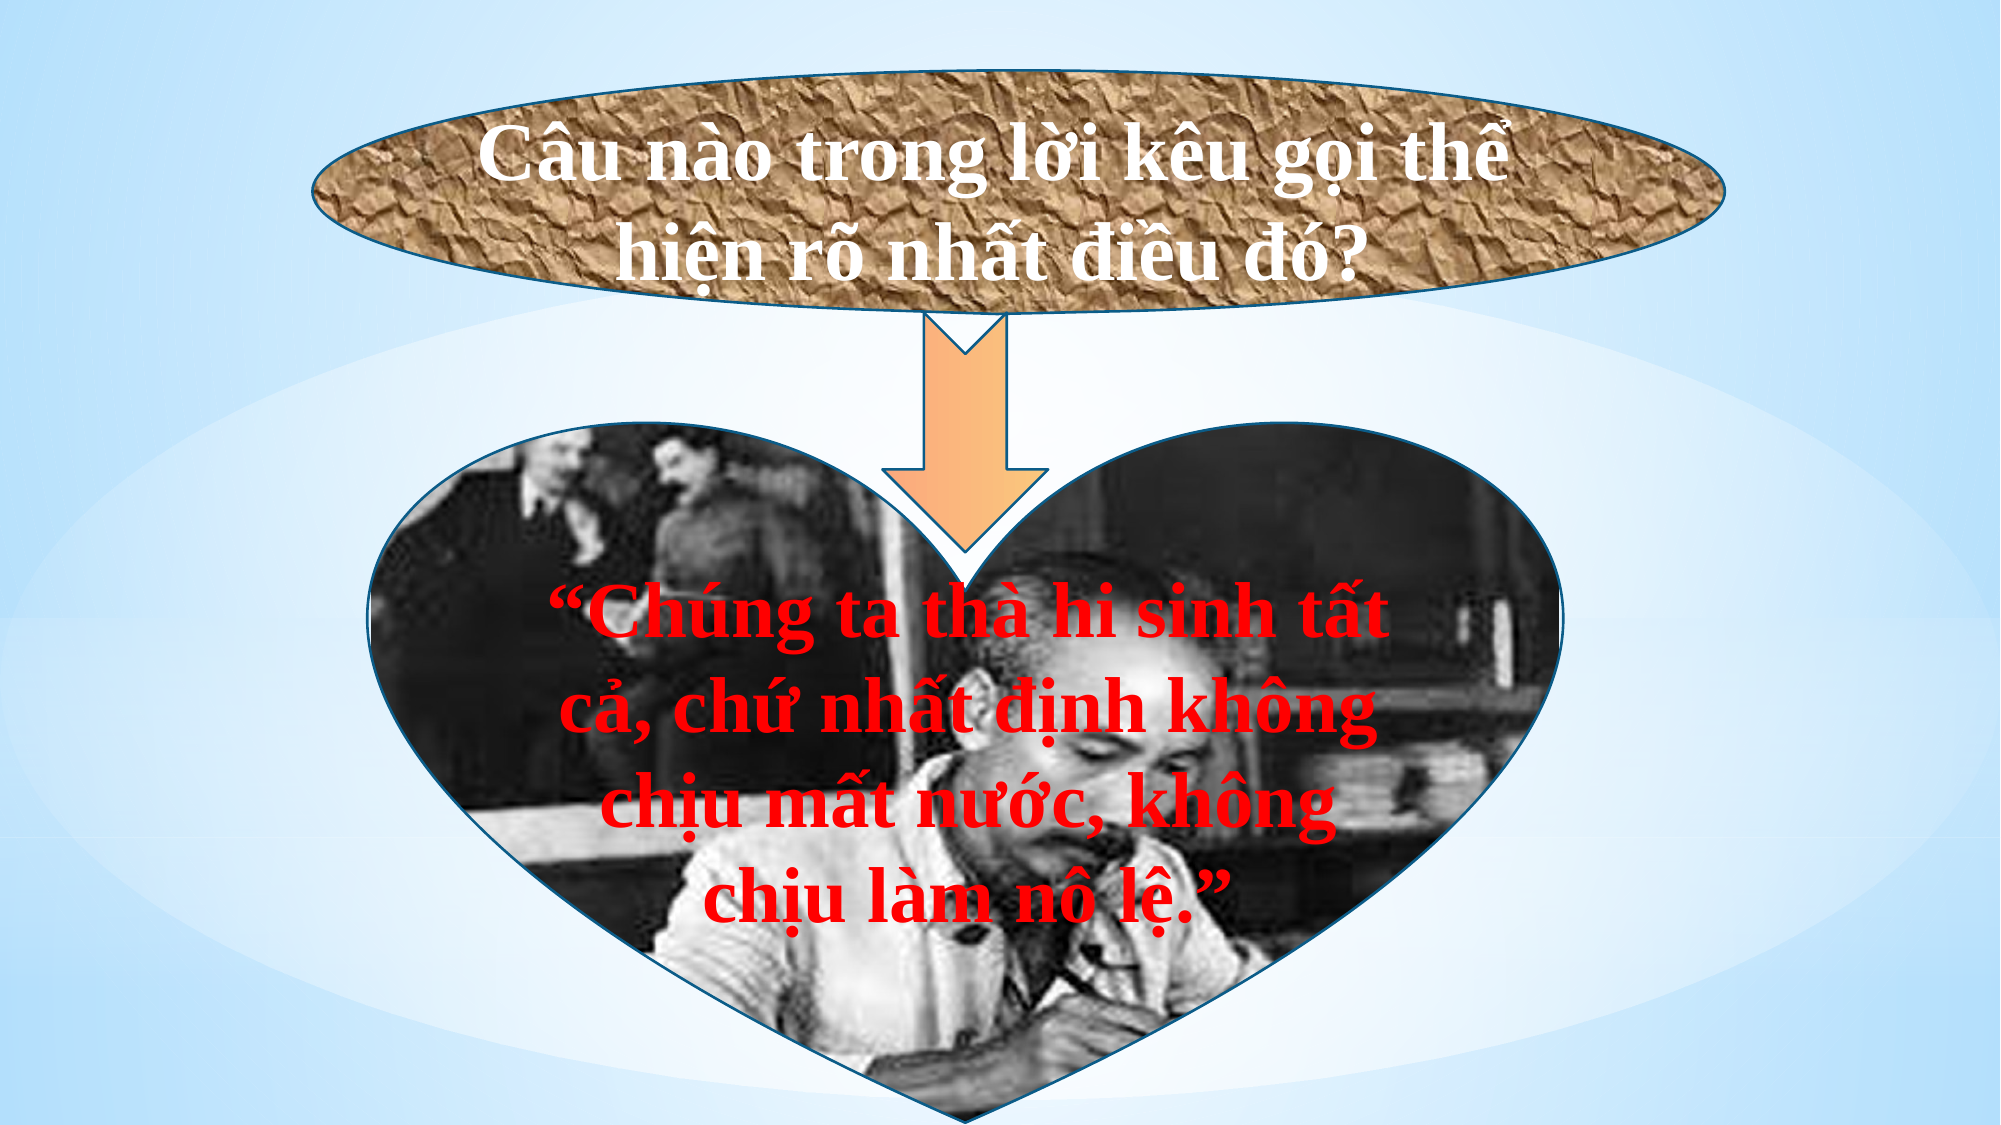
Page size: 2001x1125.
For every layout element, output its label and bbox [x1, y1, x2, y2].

text_box [371, 413, 1560, 1123]
text_box [922, 322, 1009, 411]
text_box [312, 70, 1726, 313]
